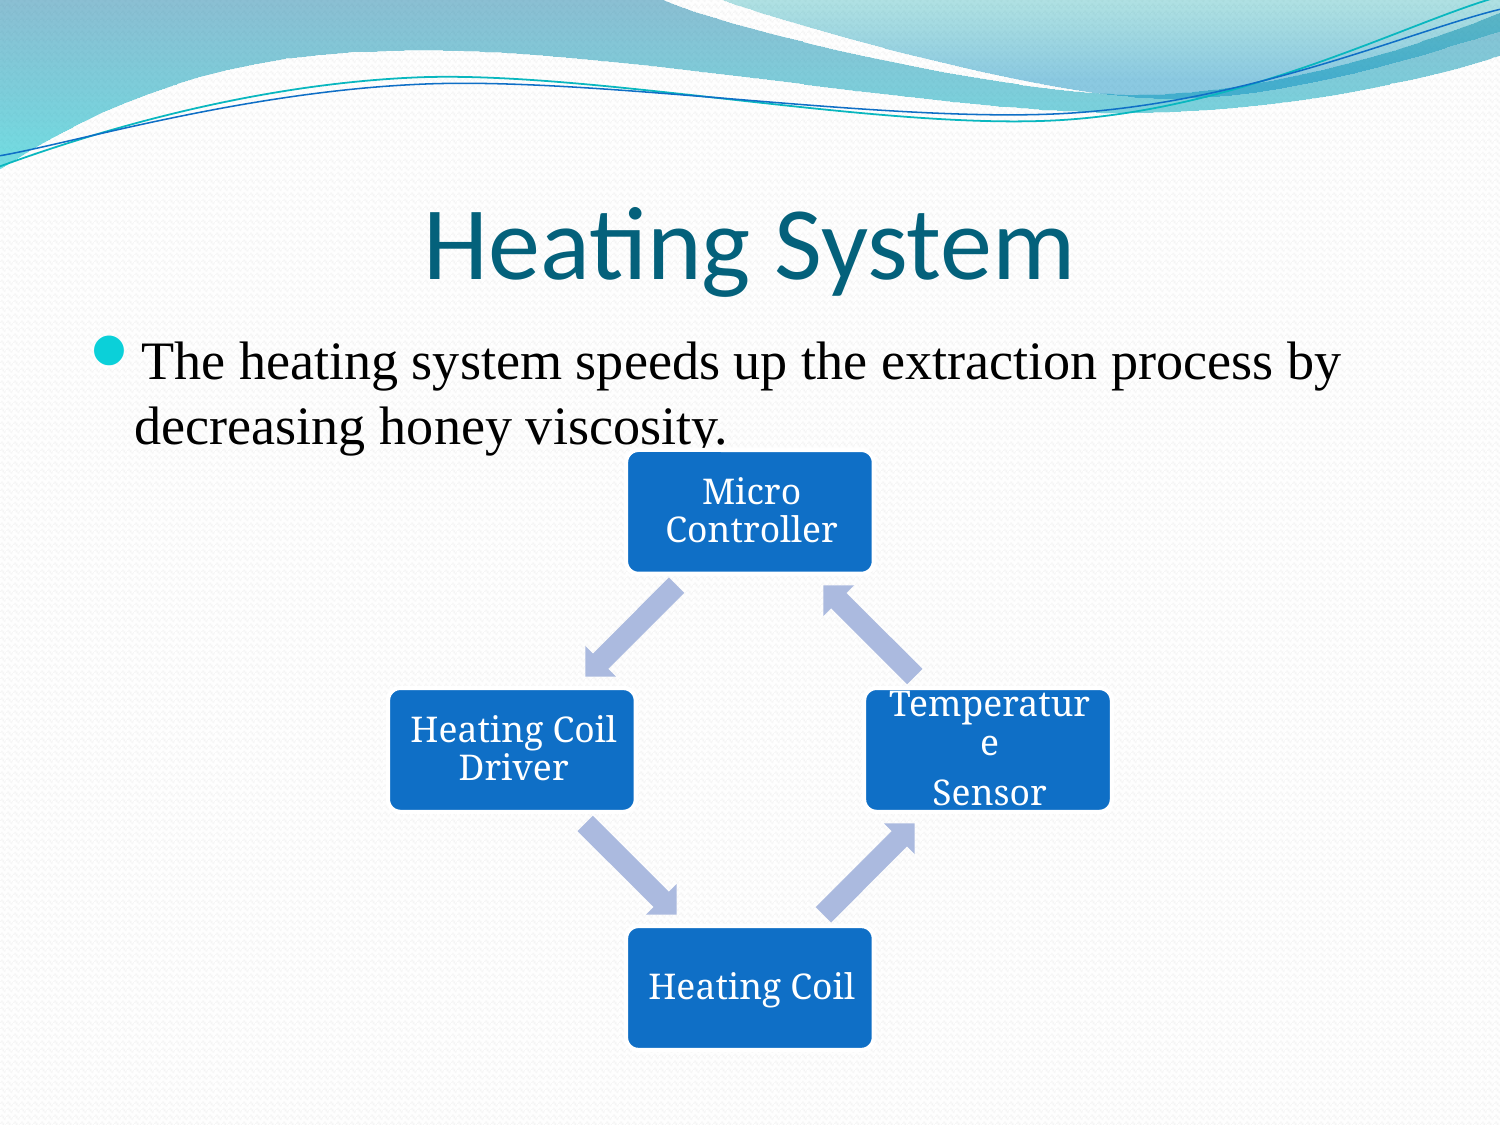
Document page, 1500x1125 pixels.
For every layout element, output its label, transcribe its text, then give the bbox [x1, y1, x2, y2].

list The heating system speeds up the extraction process by decreasing honey viscosity. [75, 317, 1425, 1038]
table_header Kira [1188, 450, 1195, 1038]
title Heating System [75, 112, 1425, 300]
table_header Kira [305, 450, 312, 1038]
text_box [312, 449, 1188, 1051]
